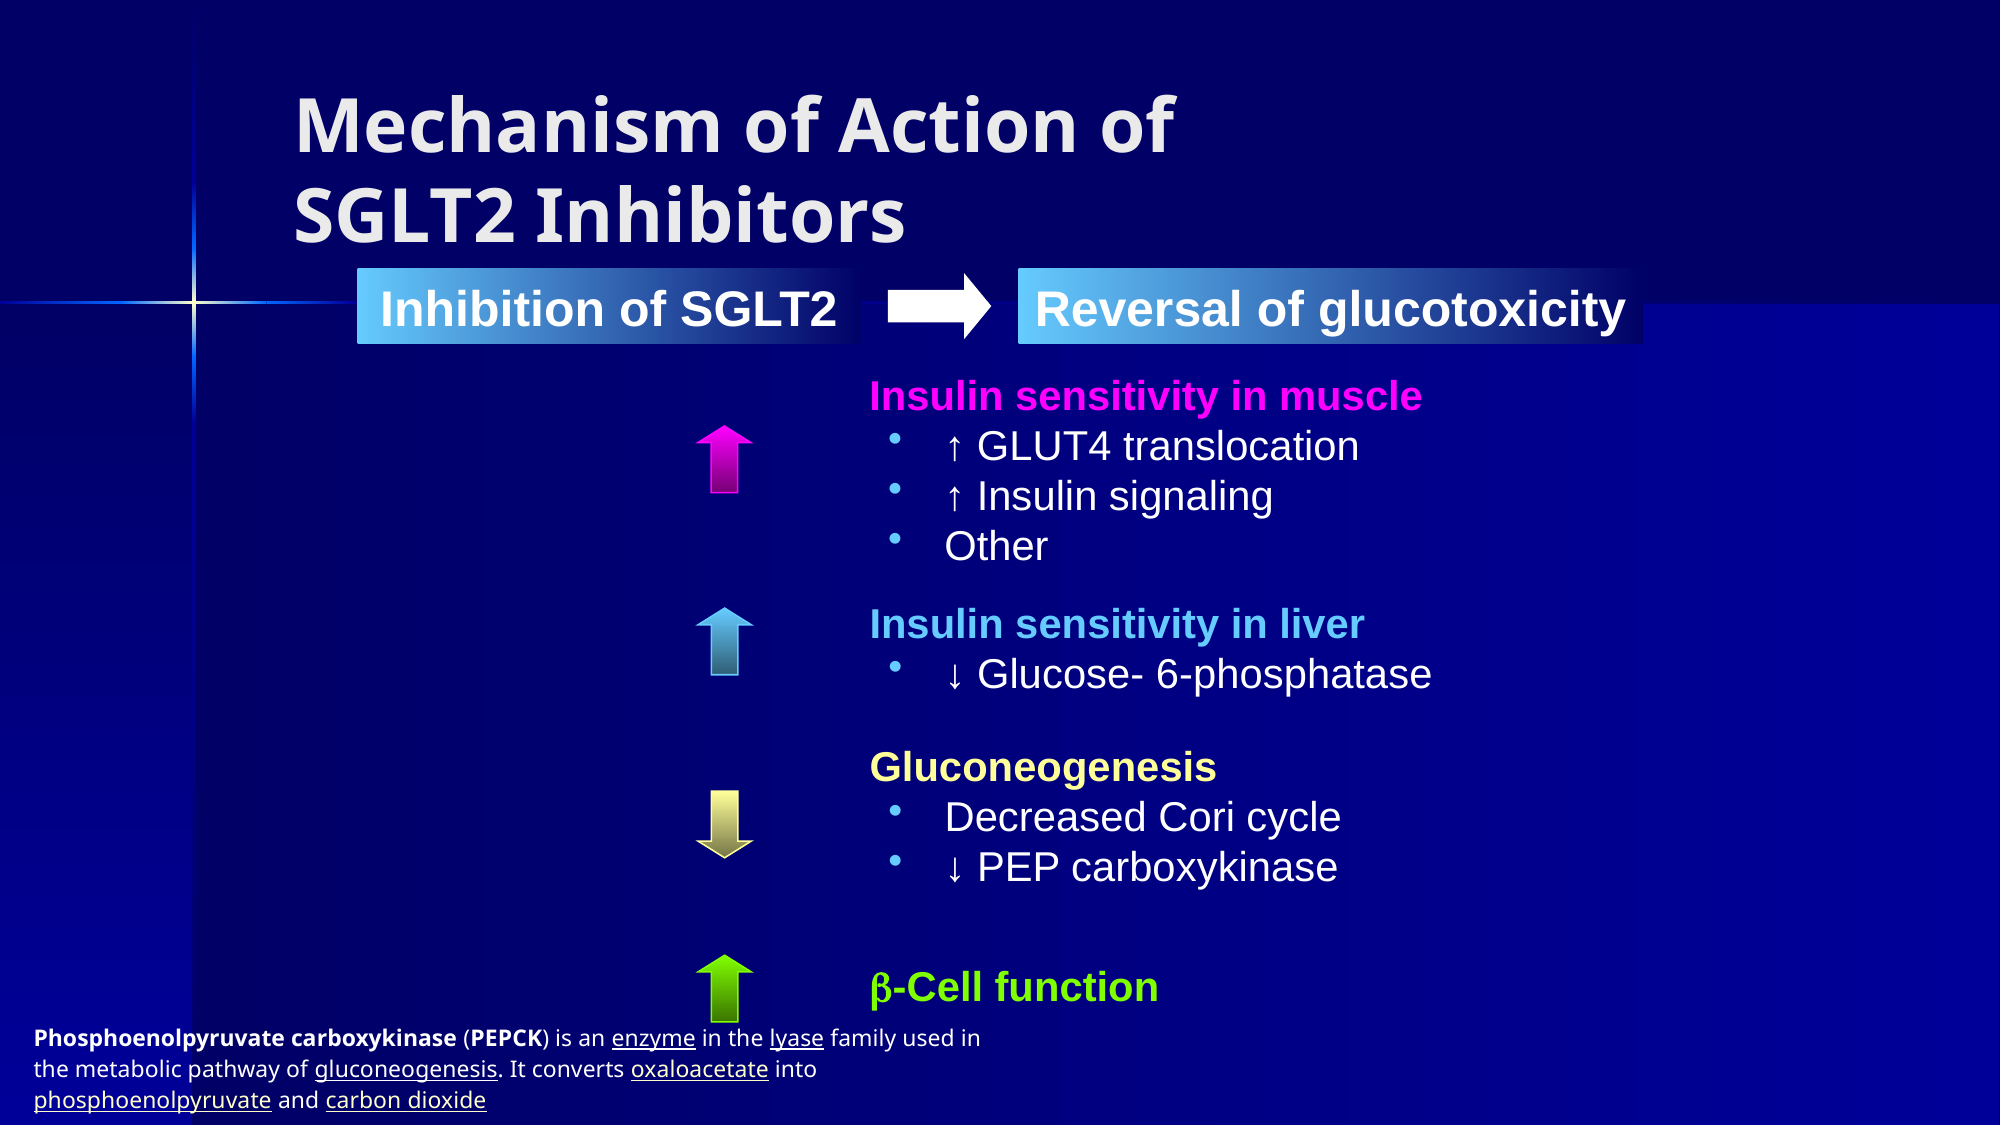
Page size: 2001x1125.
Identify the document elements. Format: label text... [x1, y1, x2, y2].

text_box Phosphoenolpyruvate carboxykinase (PEPCK) is an enzyme in the lyase family used in the metabolic pathway of gluconeogenesis. It converts oxaloacetate into phosphoenolpyruvate and carbon dioxide [18, 1016, 1019, 1125]
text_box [697, 952, 1575, 1023]
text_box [697, 360, 1605, 577]
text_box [697, 732, 1606, 898]
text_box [697, 589, 1606, 705]
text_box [357, 268, 1644, 344]
title Mechanism of Action of SGLT2 Inhibitors [233, 49, 1884, 286]
